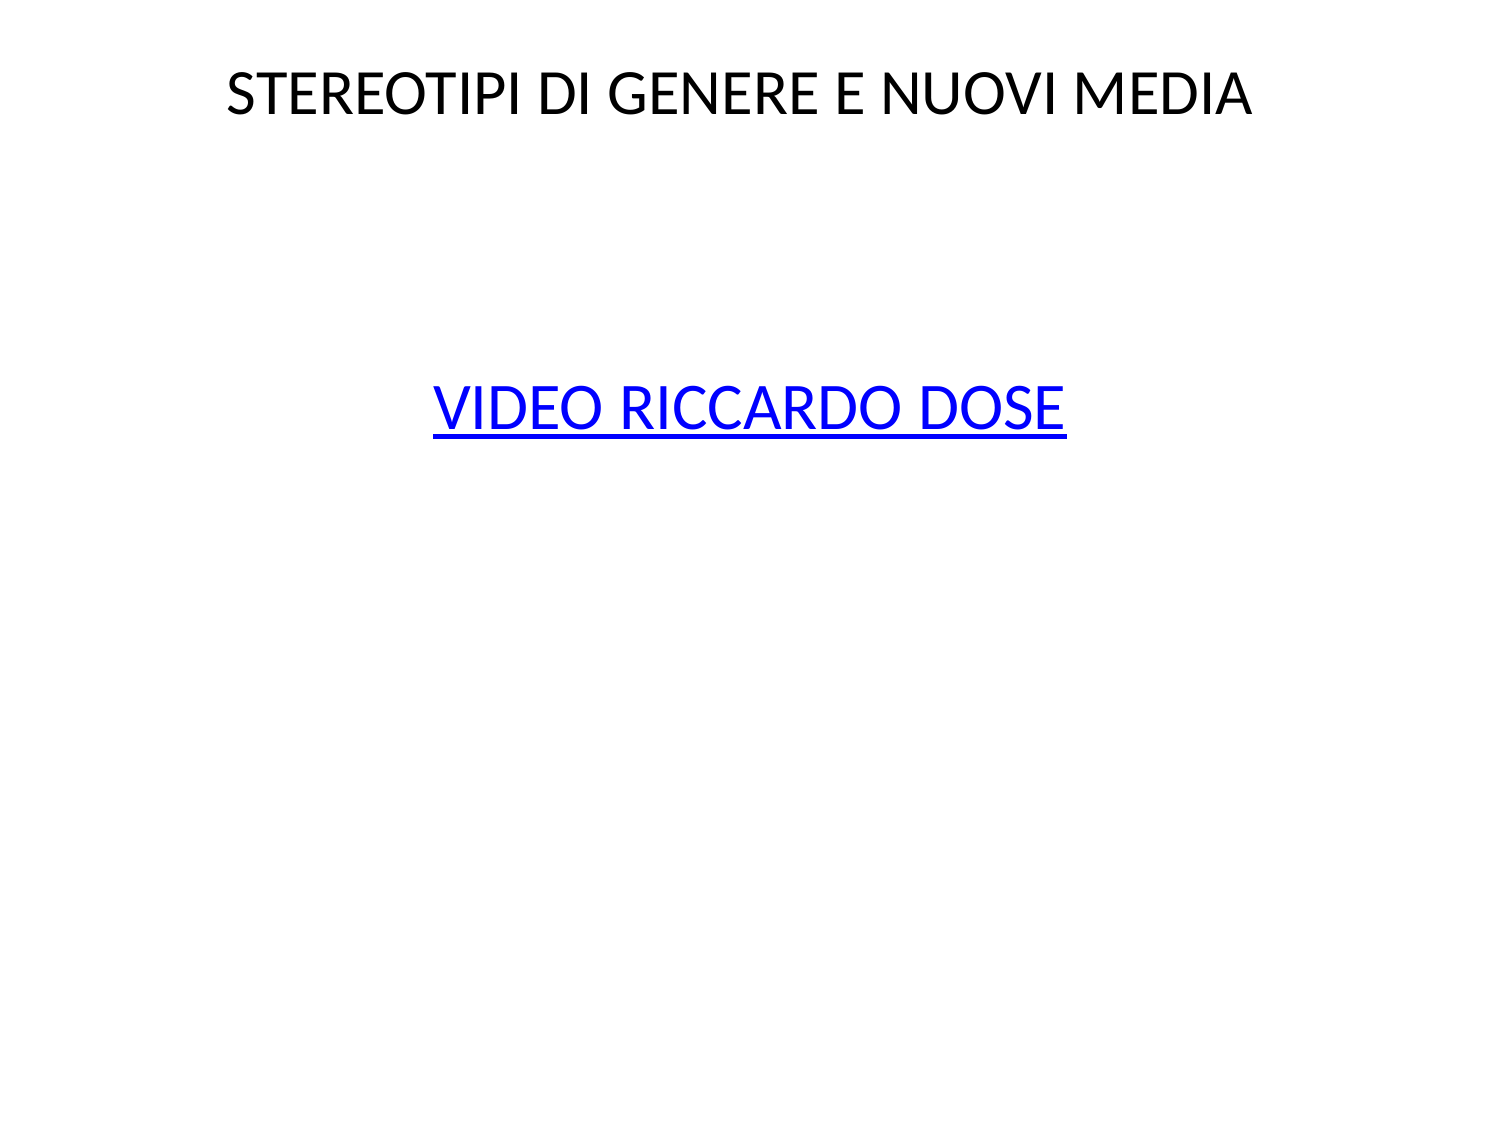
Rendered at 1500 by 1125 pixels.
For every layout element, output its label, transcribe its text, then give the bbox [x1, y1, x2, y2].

title STEREOTIPI DI GENERE E NUOVI MEDIA [64, 42, 1415, 231]
list VIDEO RICCARDO DOSE [75, 262, 1425, 1005]
